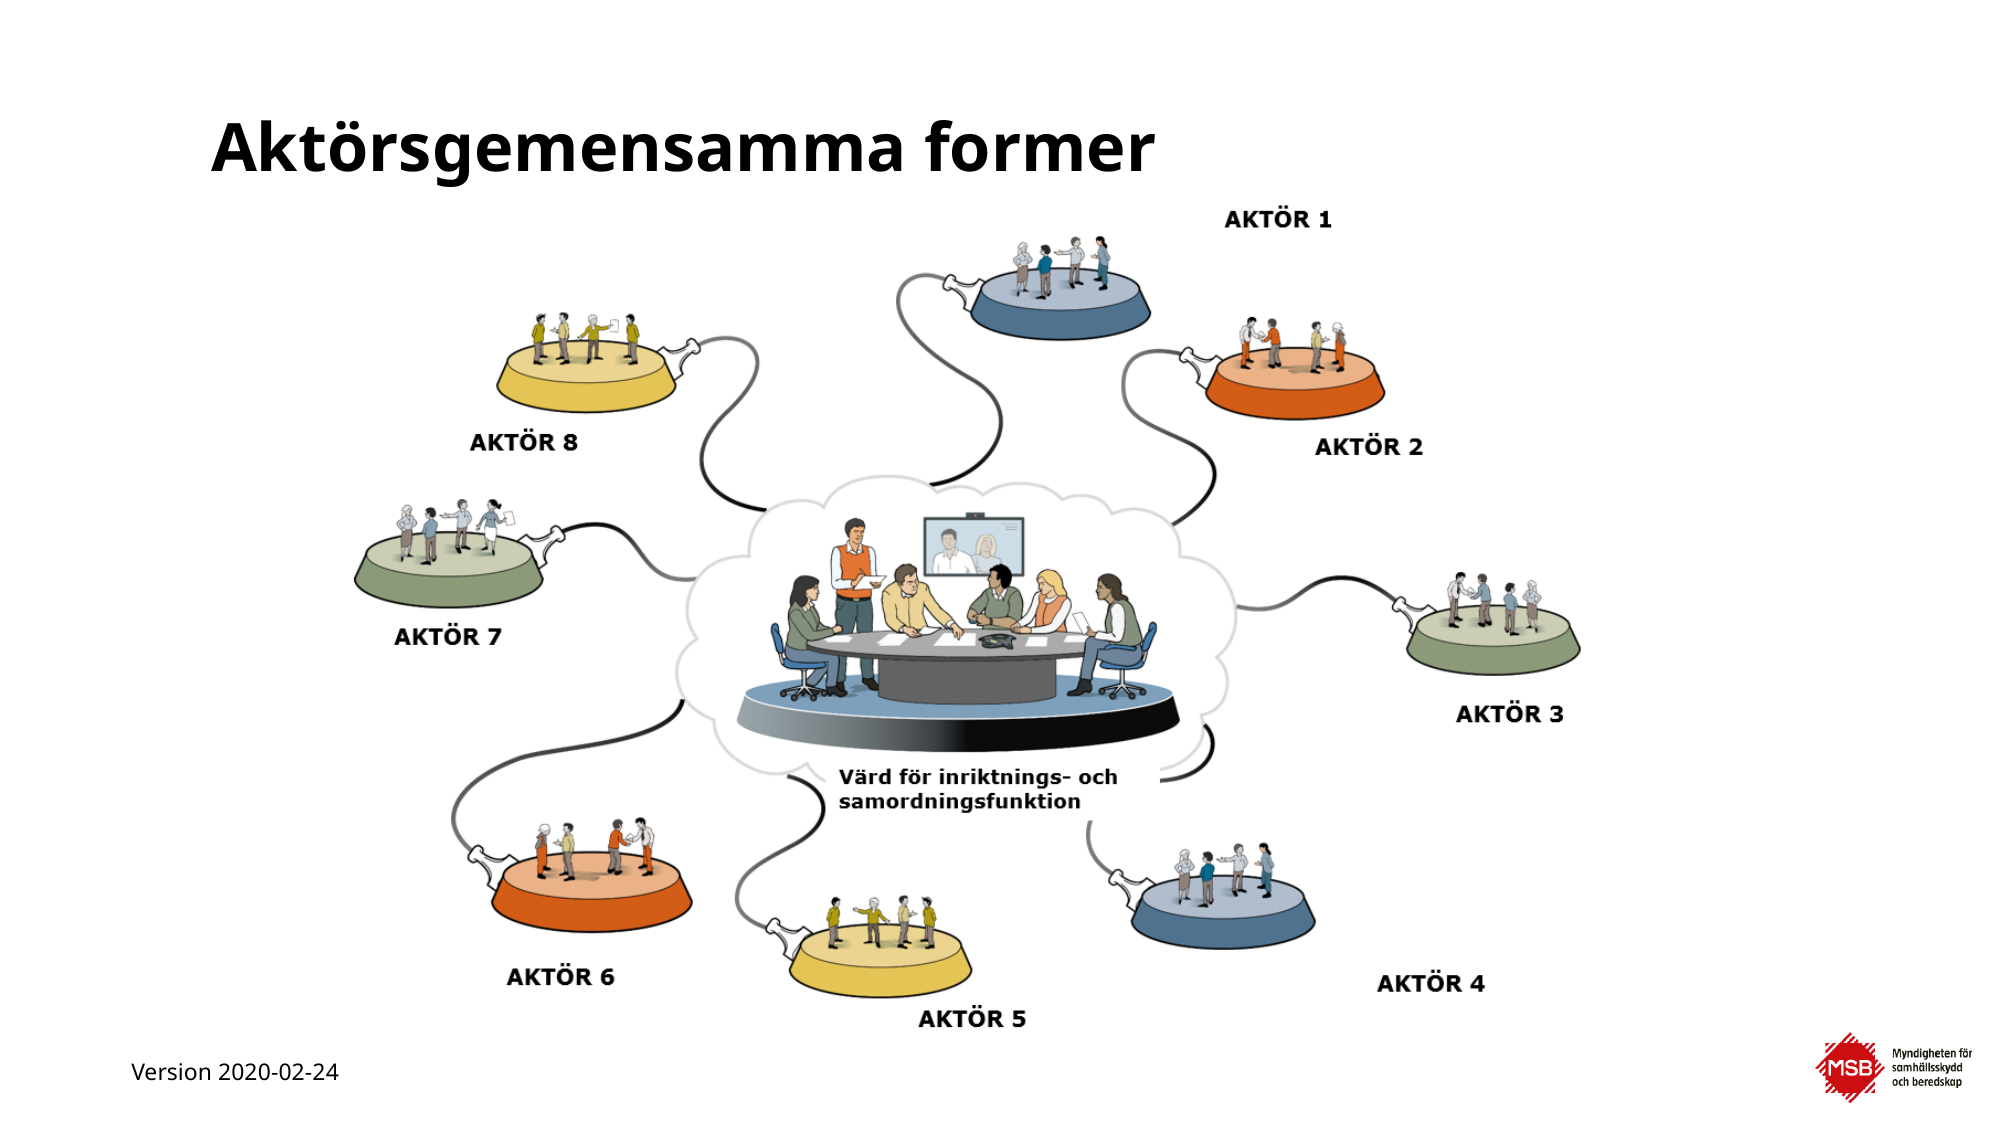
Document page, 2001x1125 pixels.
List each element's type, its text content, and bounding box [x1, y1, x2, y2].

title Aktörsgemensamma former [196, 106, 1922, 191]
picture [1815, 1032, 1972, 1103]
picture [333, 148, 1615, 1047]
